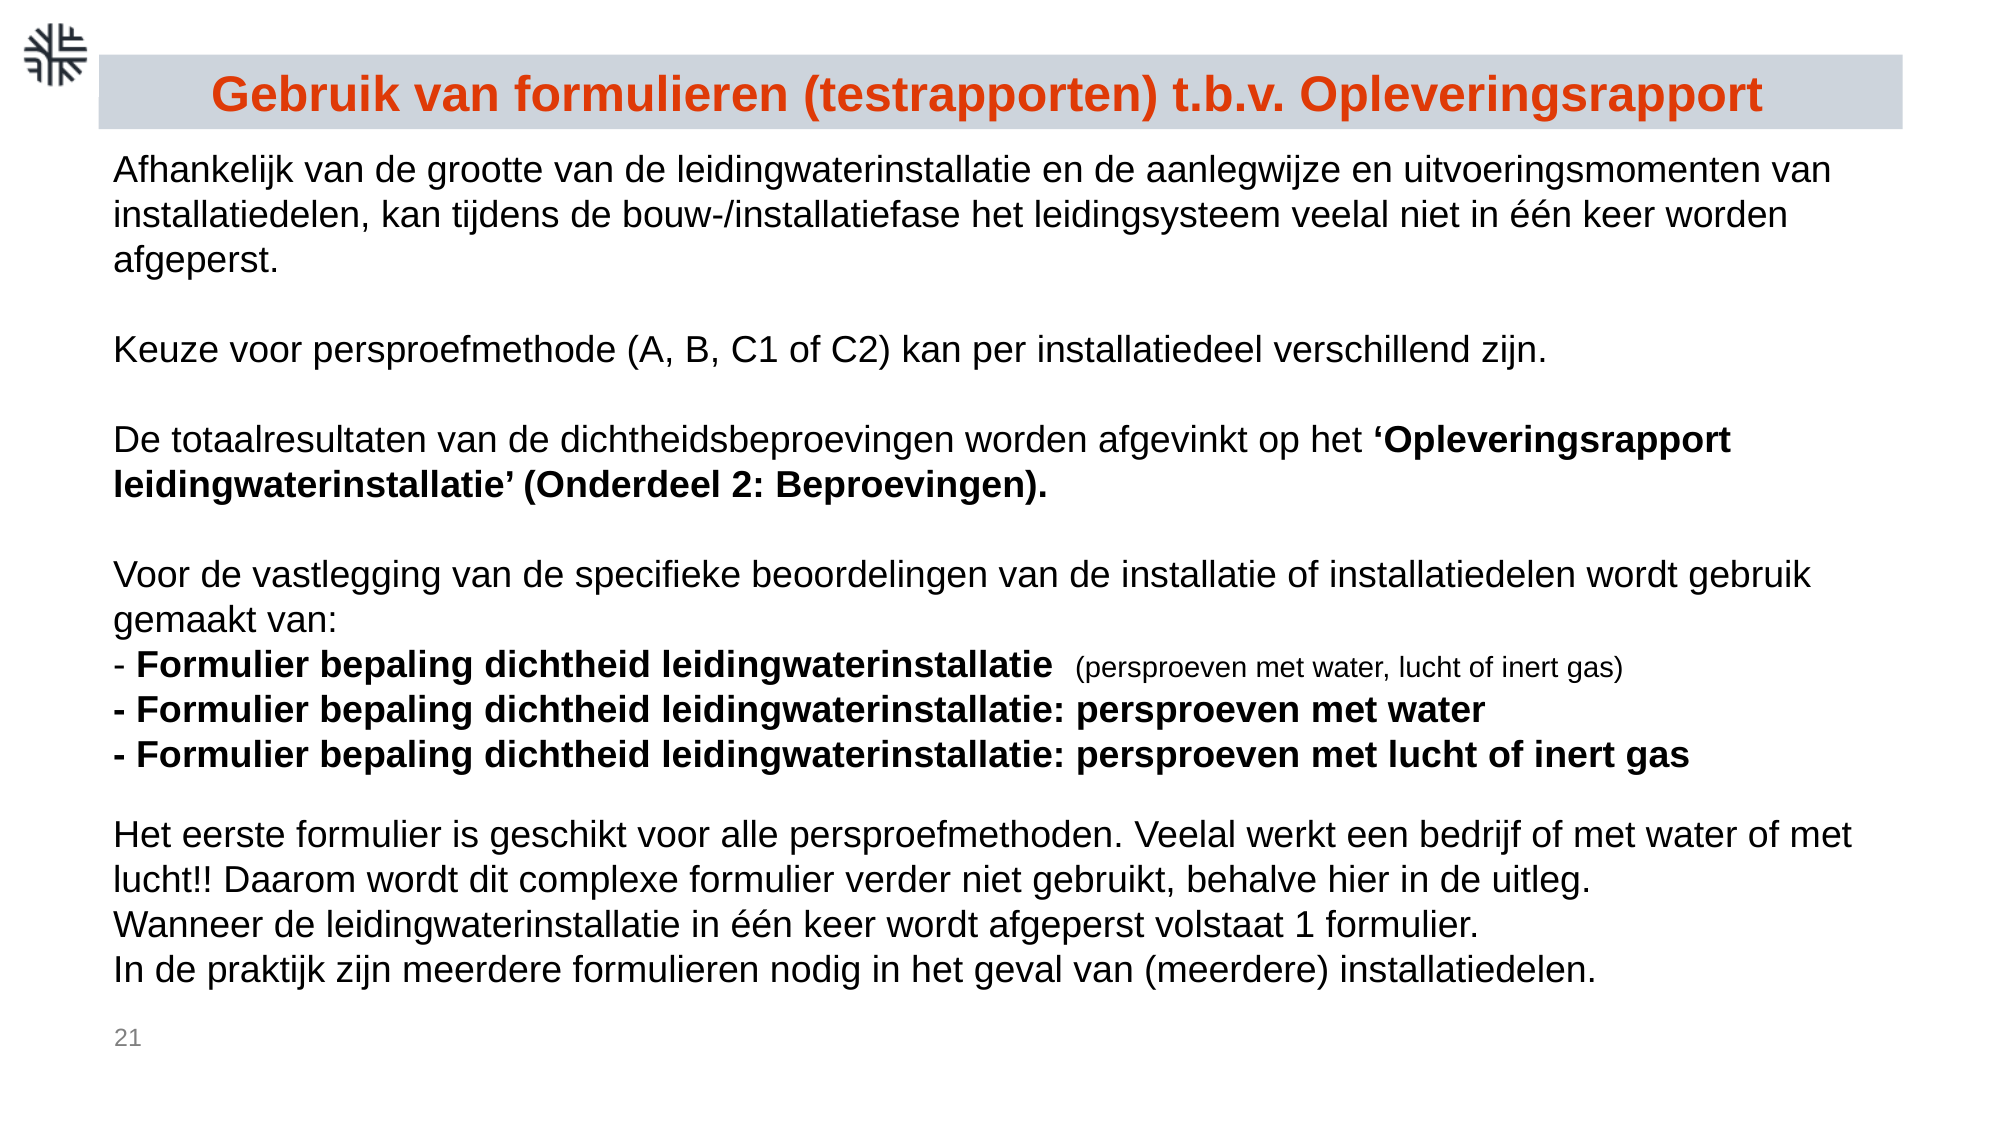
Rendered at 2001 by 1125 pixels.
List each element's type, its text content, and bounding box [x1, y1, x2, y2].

text_box Afhankelijk van de grootte van de leidingwaterinstallatie en de aanlegwijze en uitvoeringsmomenten van installatiedelen, kan tijdens de bouw-/installatiefase het leidingsysteem veelal niet in één keer worden afgeperst. Keuze voor persproefmethode (A, B, C1 of C2) kan per installatiedeel verschillend zijn. De totaalresultaten van de dichtheidsbeproevingen worden afgevinkt op het ‘Opleveringsrapport leidingwaterinstallatie’ (Onderdeel 2: Beproevingen). Voor de vastlegging van de specifieke beoordelingen van de installatie of installatiedelen wordt gebruik gemaakt van: - Formulier bepaling dichtheid leidingwaterinstallatie (persproeven met water, lucht of inert gas) - Formulier bepaling dichtheid leidingwaterinstallatie: persproeven met water - Formulier bepaling dichtheid leidingwaterinstallatie: persproeven met lucht of inert gas Het eerste formulier is geschikt voor alle persproefmethoden. Veelal werkt een bedrijf of met water of met lucht!! Daarom wordt dit complexe formulier verder niet gebruikt, behalve hier in de uitleg. Wanneer de leidingwaterinstallatie in één keer wordt afgeperst volstaat 1 formulier. In de praktijk zijn meerdere formulieren nodig in het geval van (meerdere) installatiedelen. [98, 137, 1971, 997]
text_box Gebruik van formulieren (testrapporten) t.b.v. Opleveringsrapport [98, 54, 1903, 130]
picture [11, 17, 99, 98]
slide_number 21 [114, 1007, 222, 1067]
